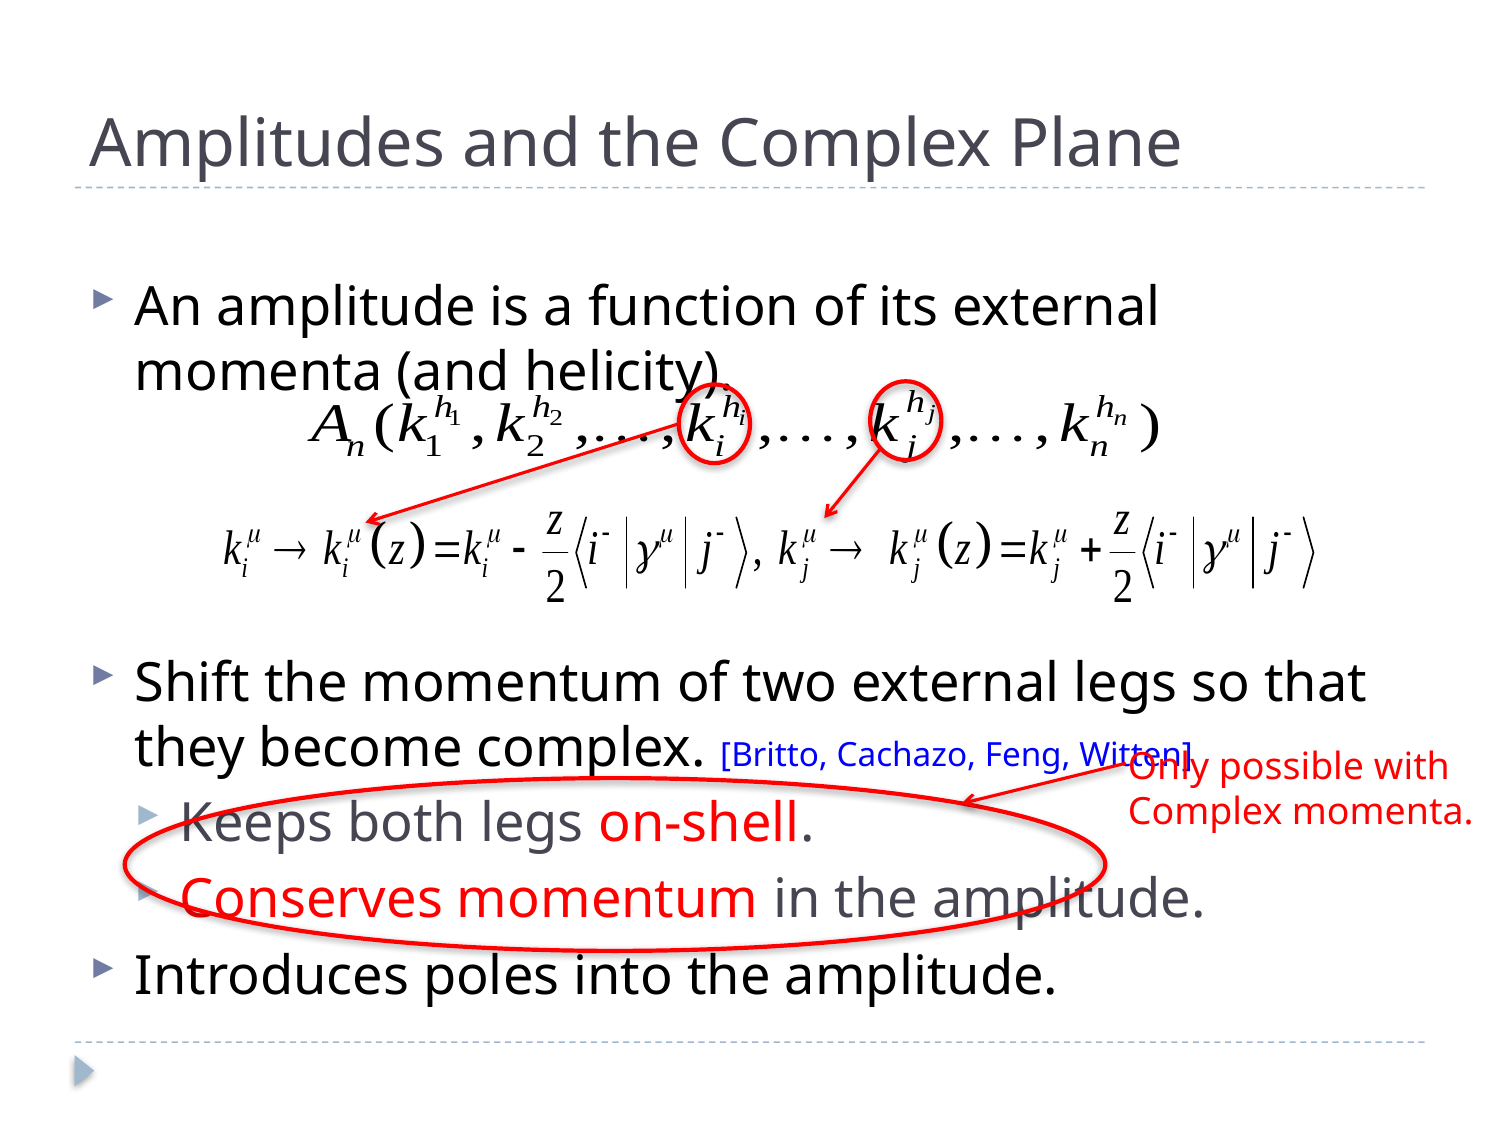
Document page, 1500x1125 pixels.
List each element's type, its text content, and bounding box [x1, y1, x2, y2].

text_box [124, 734, 1471, 952]
list An amplitude is a function of its external momenta (and helicity). Shift the momentum of two external legs so that they become complex. [Britto, Cachazo, Feng, Witten] Keeps both legs on-shell. Conserves momentum in the amplitude. Introduces poles into the amplitude. [75, 264, 1426, 1062]
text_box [205, 380, 1322, 614]
title Amplitudes and the Complex Plane [75, 43, 1425, 188]
